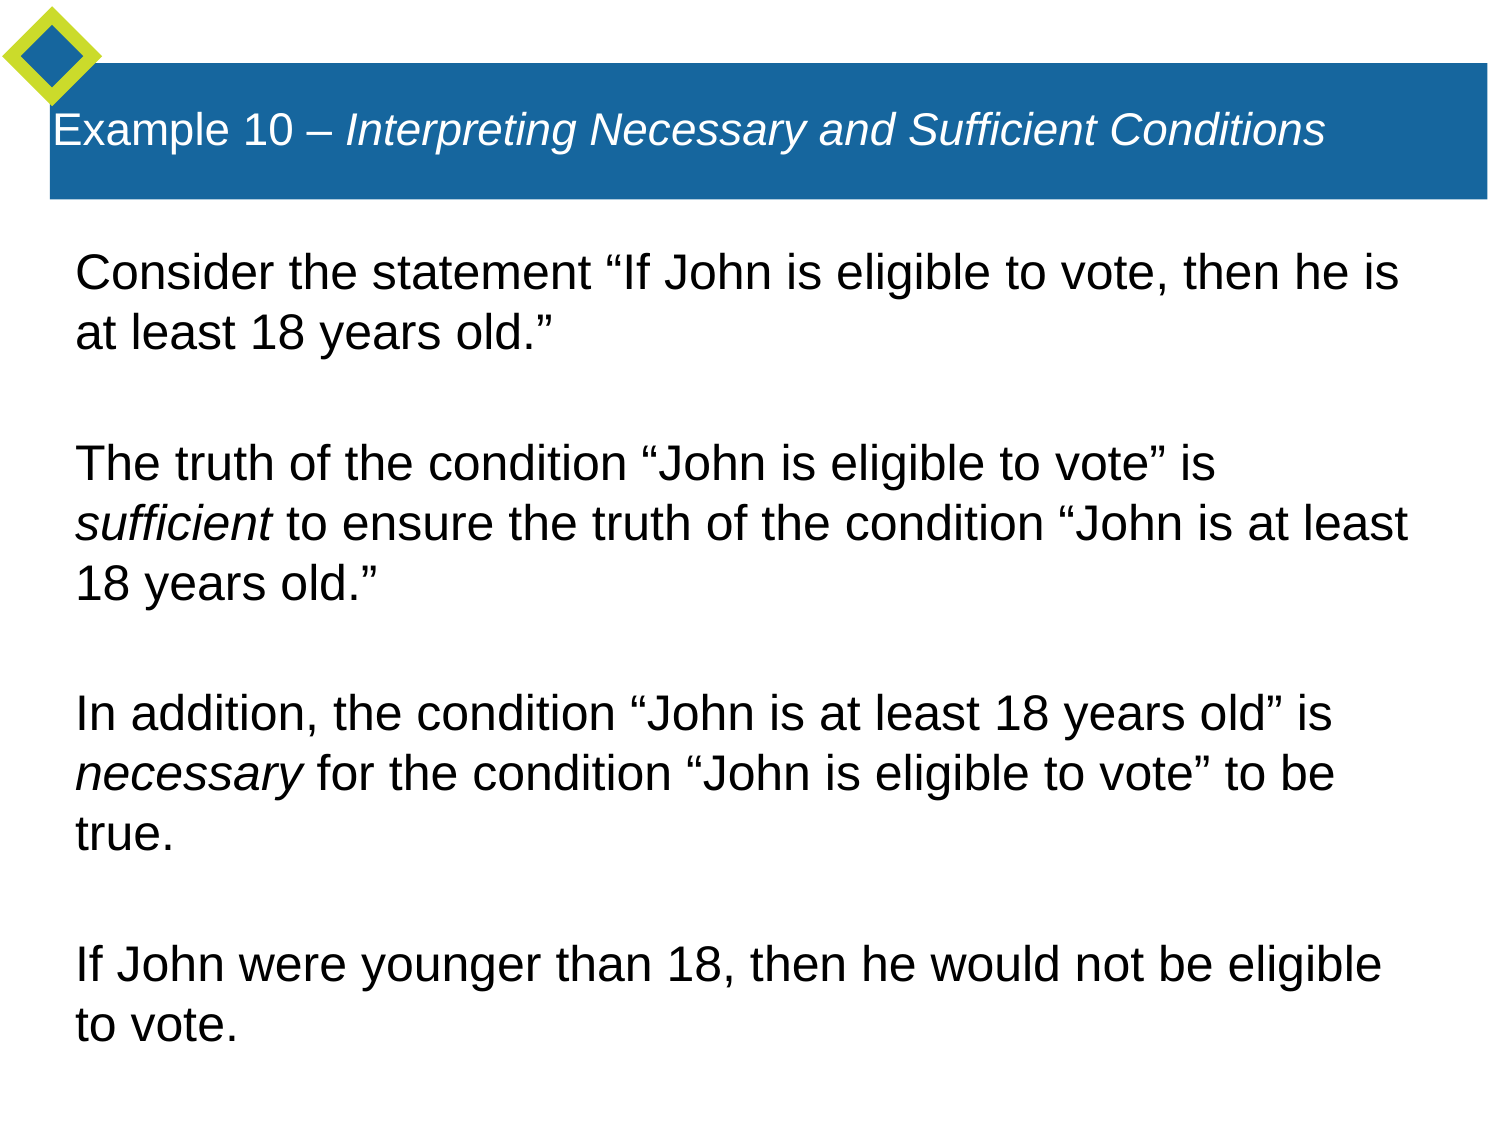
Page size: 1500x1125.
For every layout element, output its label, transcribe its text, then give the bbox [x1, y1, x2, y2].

list Consider the statement “If John is eligible to vote, then he is at least 18 years old.” The truth of the condition “John is eligible to vote” is sufficient to ensure the truth of the condition “John is at least 18 years old.” In addition, the condition “John is at least 18 years old” is necessary for the condition “John is eligible to vote” to be true. If John were younger than 18, then he would not be eligible to vote. [75, 239, 1425, 1103]
title Example 10 – Interpreting Necessary and Sufficient Conditions [52, 33, 1403, 221]
